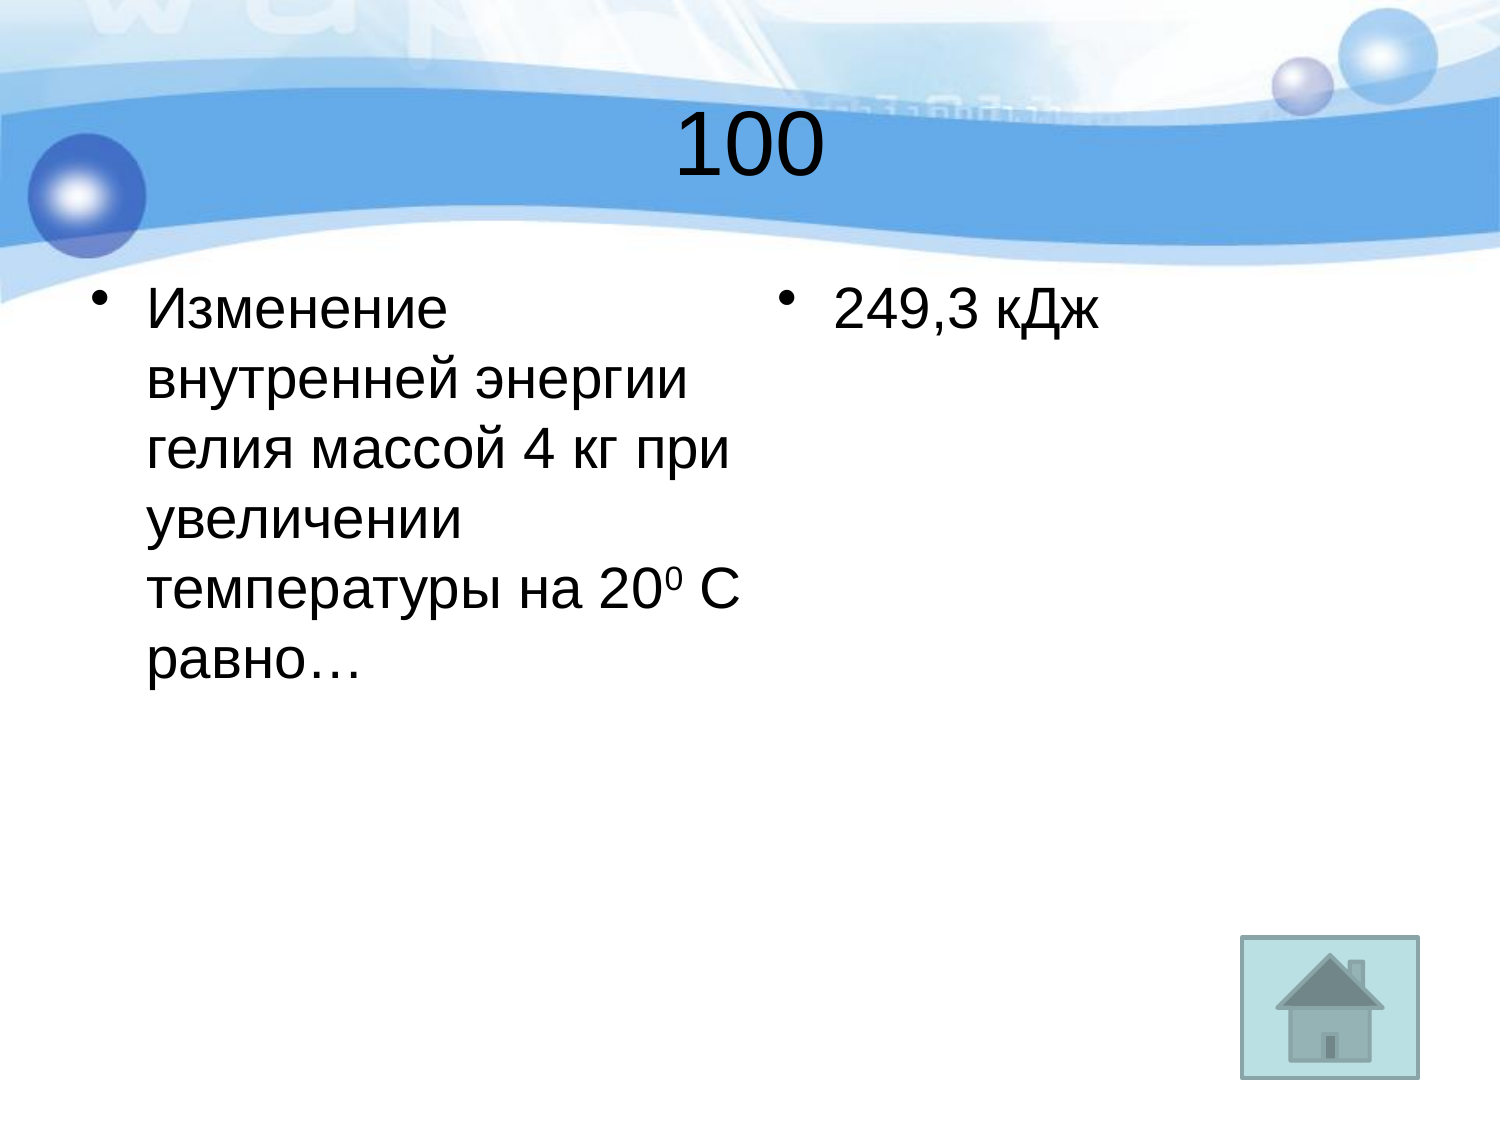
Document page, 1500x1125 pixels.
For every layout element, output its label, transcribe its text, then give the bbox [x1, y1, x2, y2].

title 100 [75, 45, 1425, 233]
picture [0, 0, 1500, 1125]
text_box [1240, 935, 1420, 1080]
list 249,3 кДж [762, 262, 1425, 1005]
list Изменение внутренней энергии гелия массой 4 кг при увеличении температуры на 200 С равно… [75, 262, 762, 1005]
